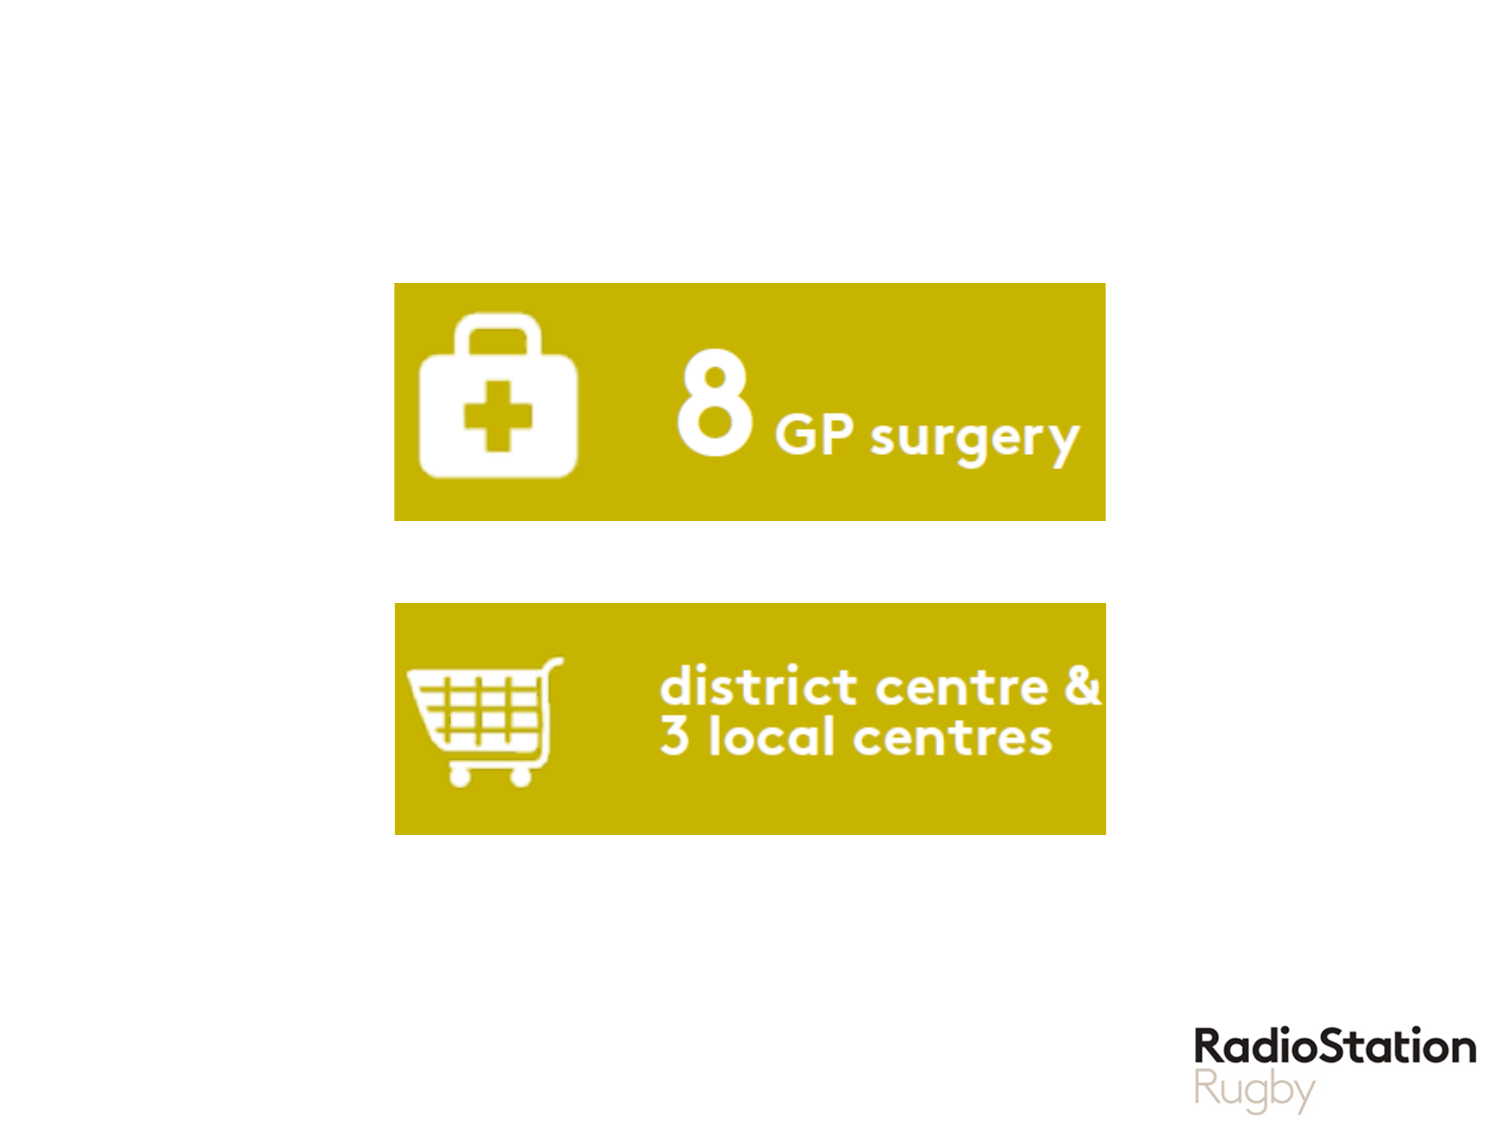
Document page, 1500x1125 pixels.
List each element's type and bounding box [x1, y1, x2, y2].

picture [394, 283, 1106, 521]
text_box [0, 1010, 1500, 1125]
picture [394, 603, 1107, 835]
